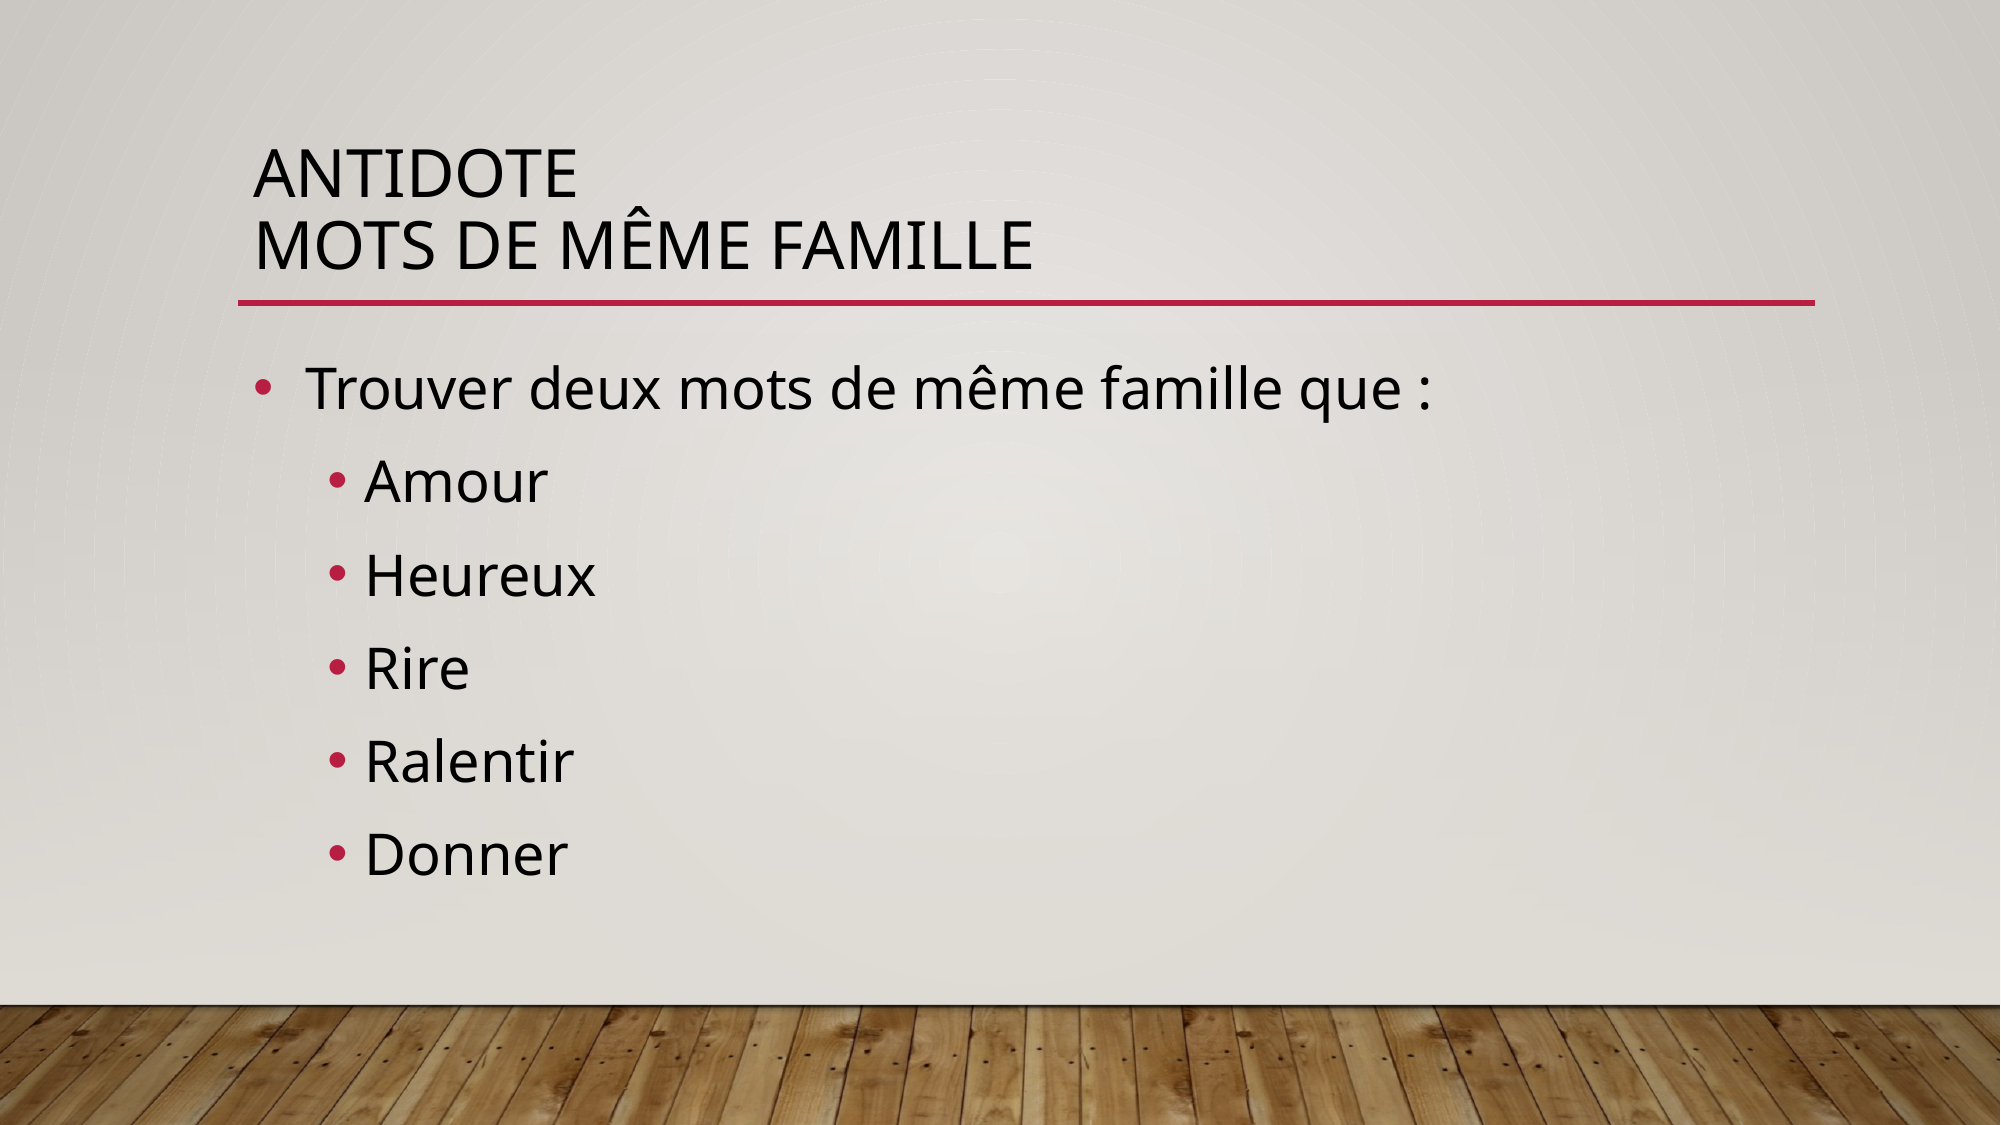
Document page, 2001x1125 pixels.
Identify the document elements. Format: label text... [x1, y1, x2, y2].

picture [0, 1005, 2000, 1125]
list Trouver deux mots de même famille que : Amour Heureux Rire Ralentir Donner [238, 330, 1814, 897]
title Antidote mots de même famille [238, 131, 1814, 305]
